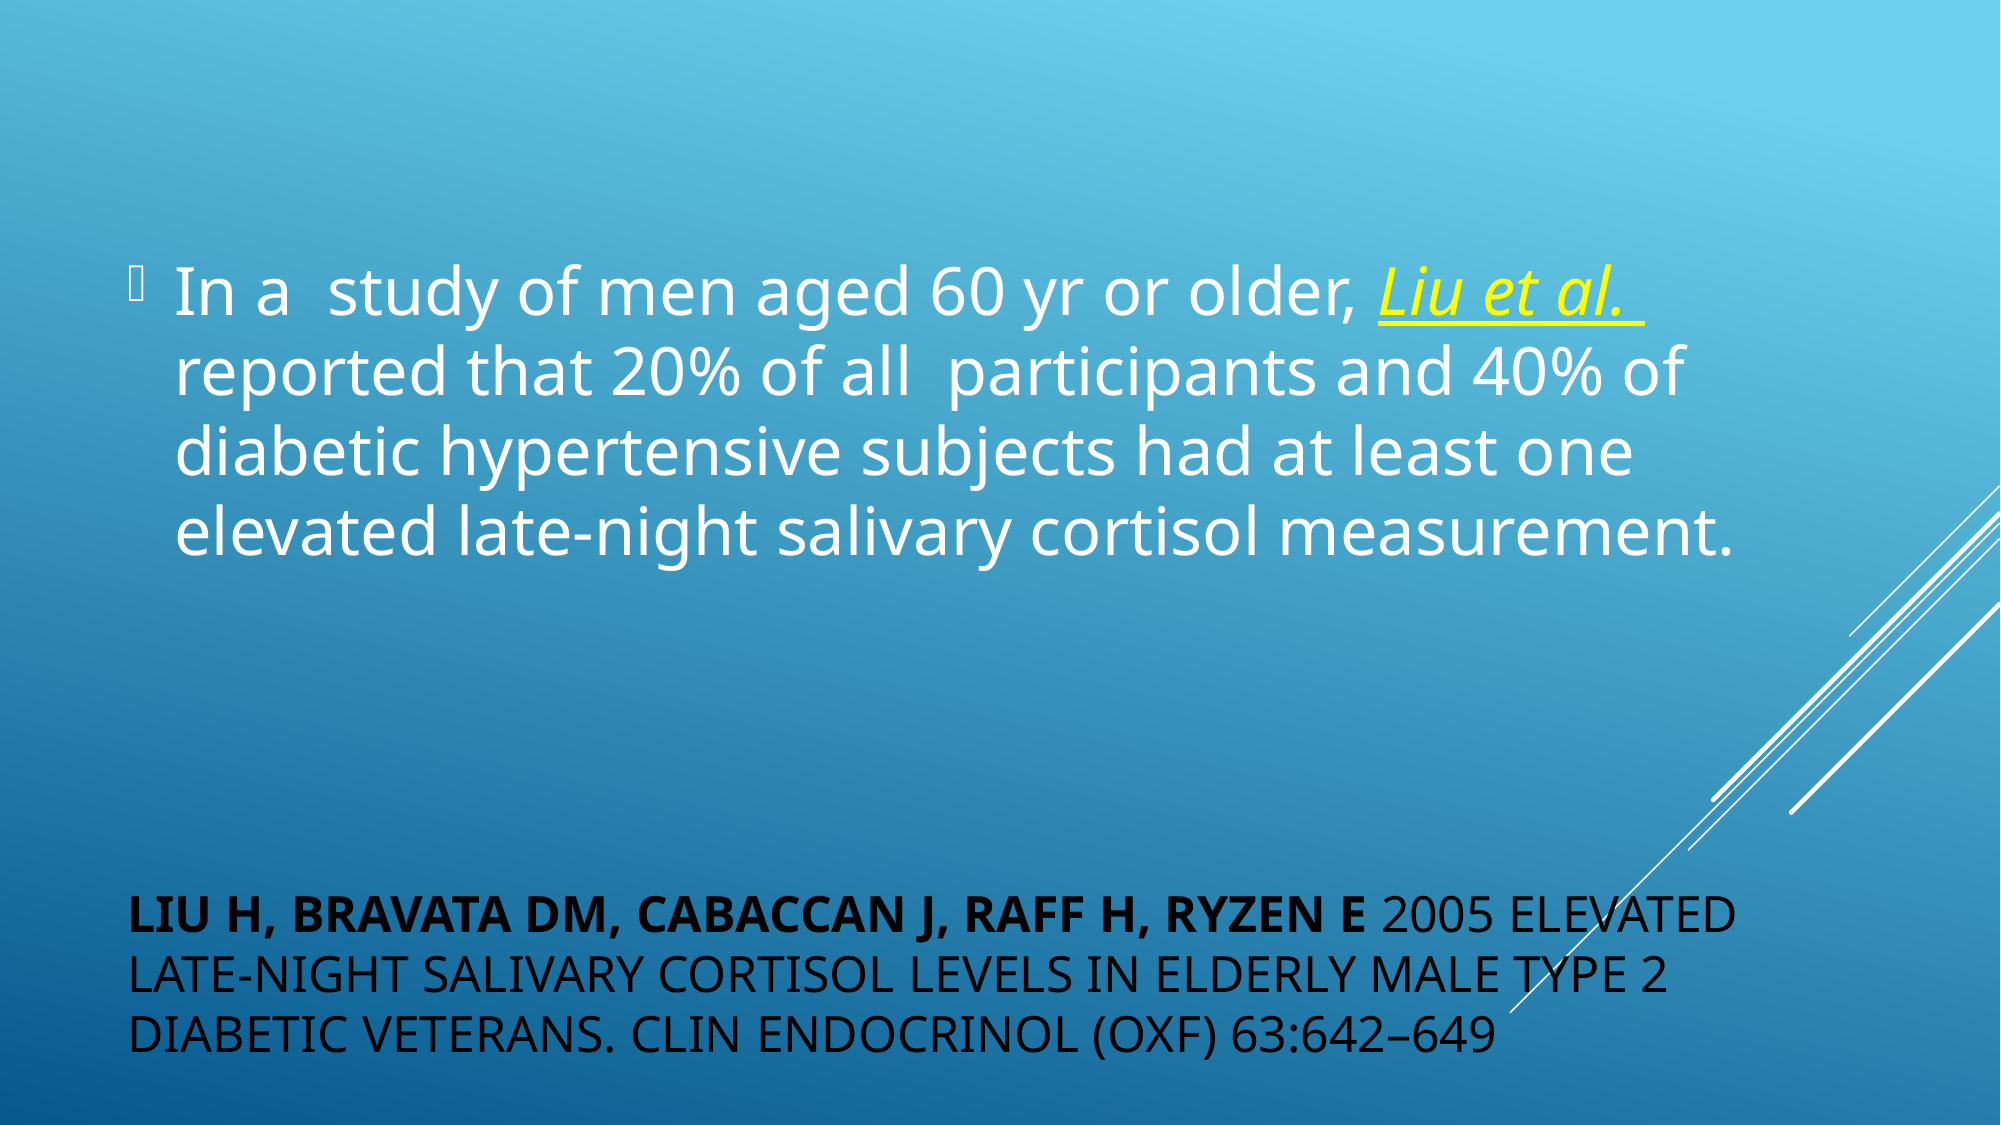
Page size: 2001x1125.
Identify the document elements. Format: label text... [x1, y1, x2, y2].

list In a study of men aged 60 yr or older, Liu et al. reported that 20% of all participants and 40% of diabetic hypertensive subjects had at least one elevated late-night salivary cortisol measurement. [112, 112, 1891, 706]
title Liu H, Bravata DM, Cabaccan J, Raff H, Ryzen E 2005 Elevated late-night salivary cortisol levels in elderly male type 2 diabetic veterans. Clin Endocrinol (Oxf) 63:642–649 [112, 849, 1846, 1097]
